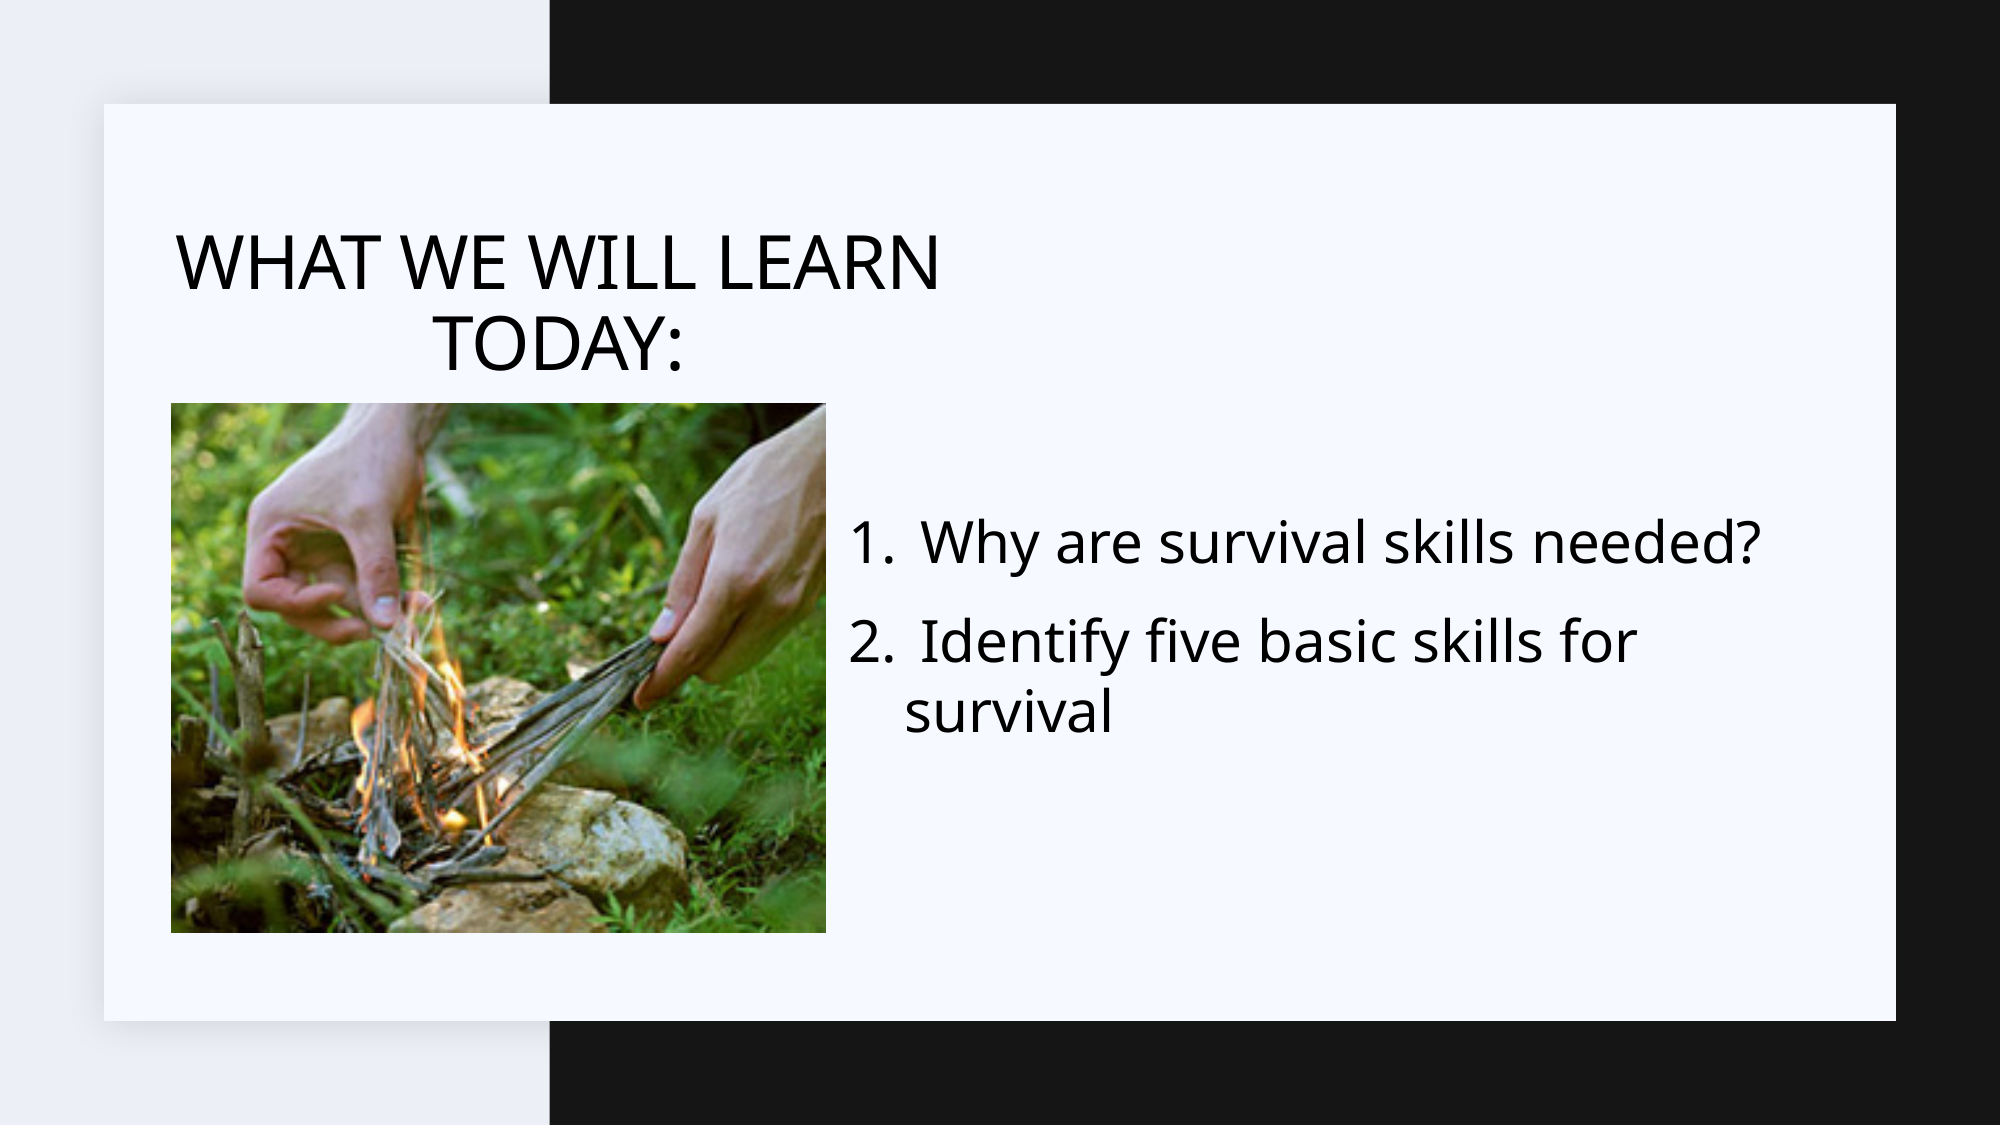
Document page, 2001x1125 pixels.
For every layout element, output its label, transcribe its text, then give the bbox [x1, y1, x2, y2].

picture [170, 402, 827, 933]
list Why are survival skills needed? Identify five basic skills for survival [848, 385, 1830, 933]
title WHAT WE WILL LEARN TODAY: [158, 257, 960, 355]
